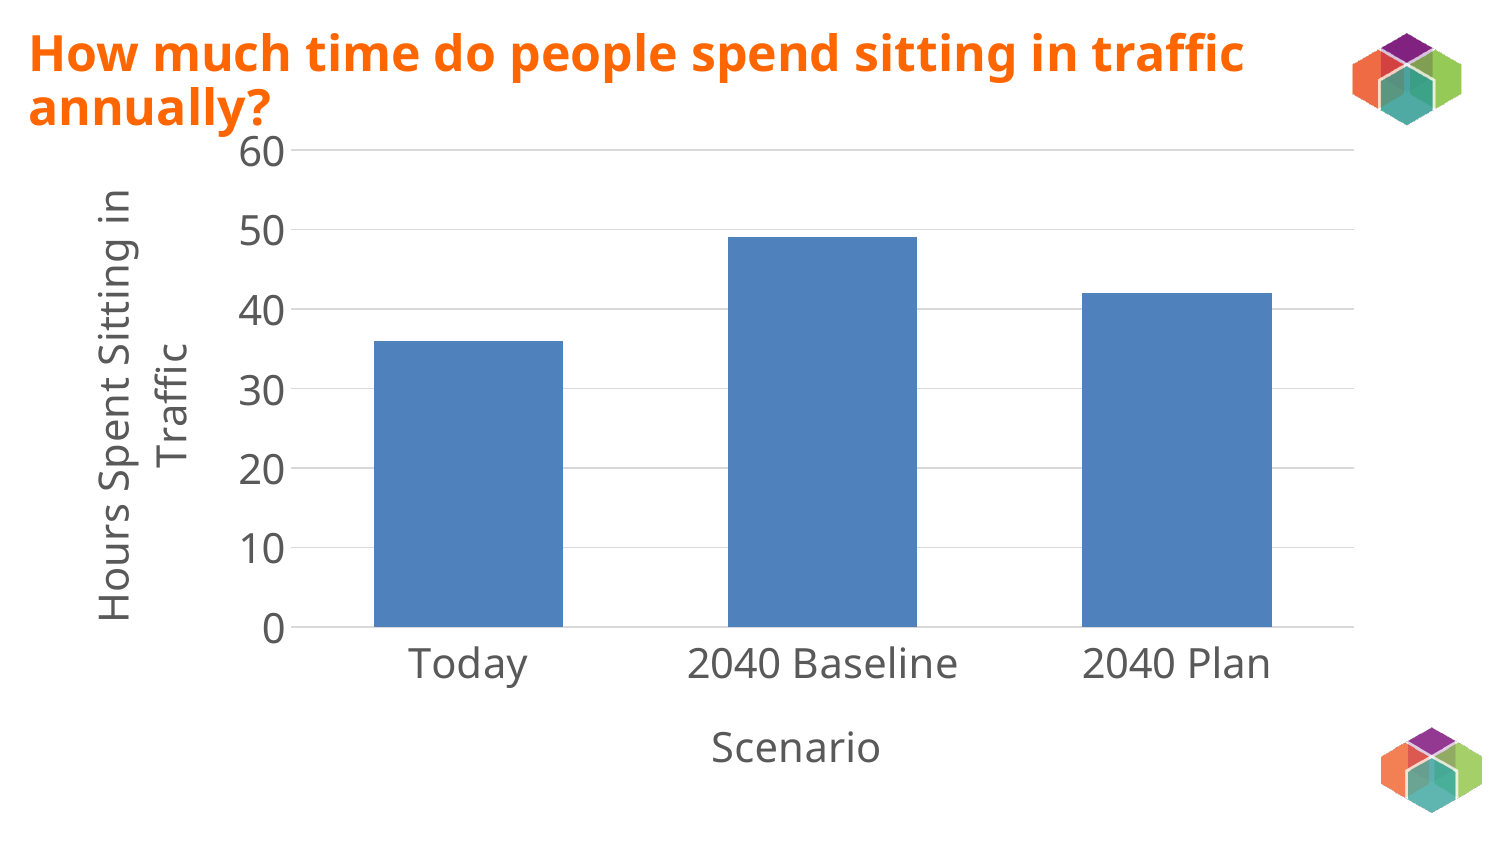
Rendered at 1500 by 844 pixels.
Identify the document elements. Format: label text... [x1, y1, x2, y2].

text_box How much time do people spend sitting in traffic annually? [28, 28, 1361, 136]
chart [43, 106, 1382, 814]
picture [1345, 26, 1469, 134]
picture [1382, 726, 1483, 814]
